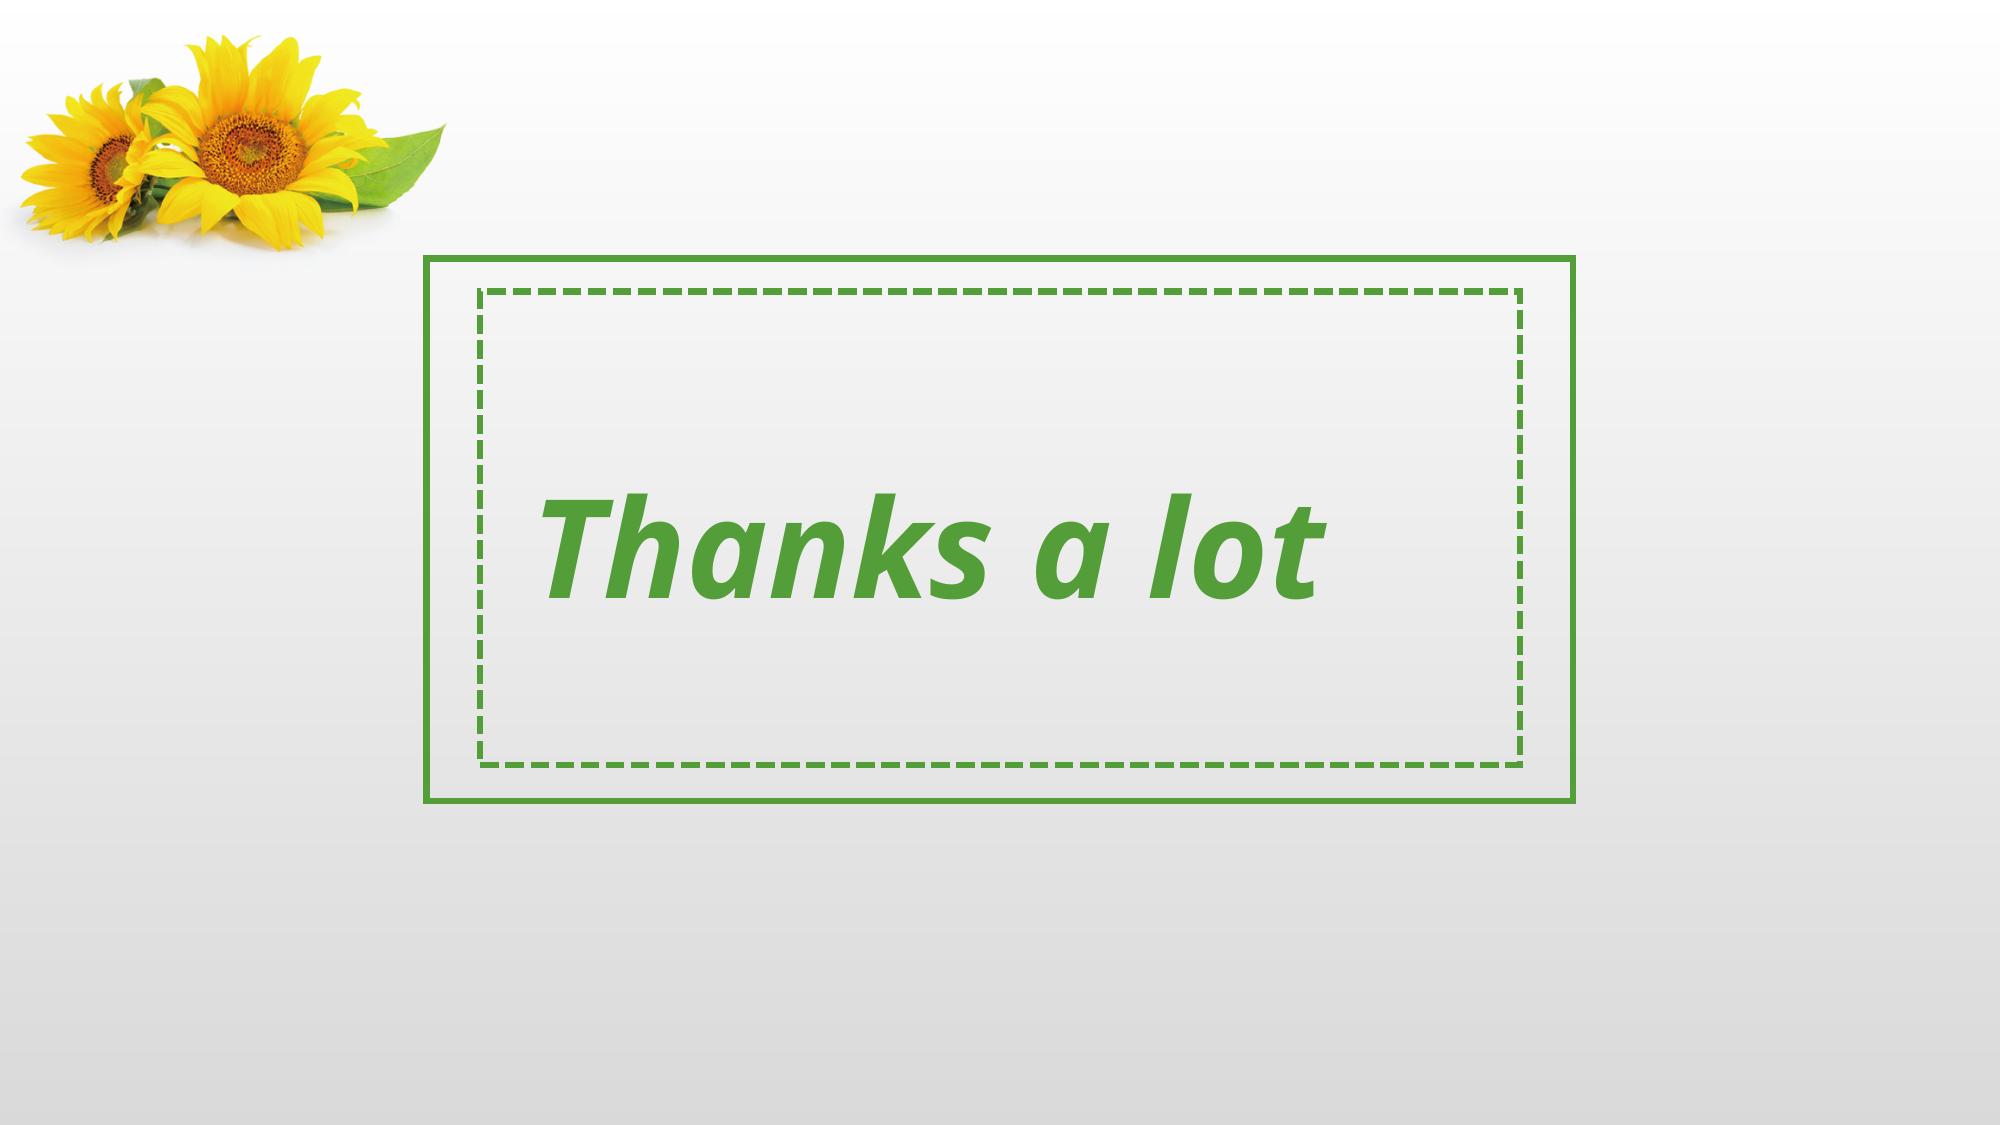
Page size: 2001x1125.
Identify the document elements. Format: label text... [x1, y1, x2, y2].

text_box [425, 258, 1574, 802]
picture [0, 0, 480, 277]
text_box Thanks a lot [516, 454, 1341, 634]
text_box [479, 290, 1521, 766]
